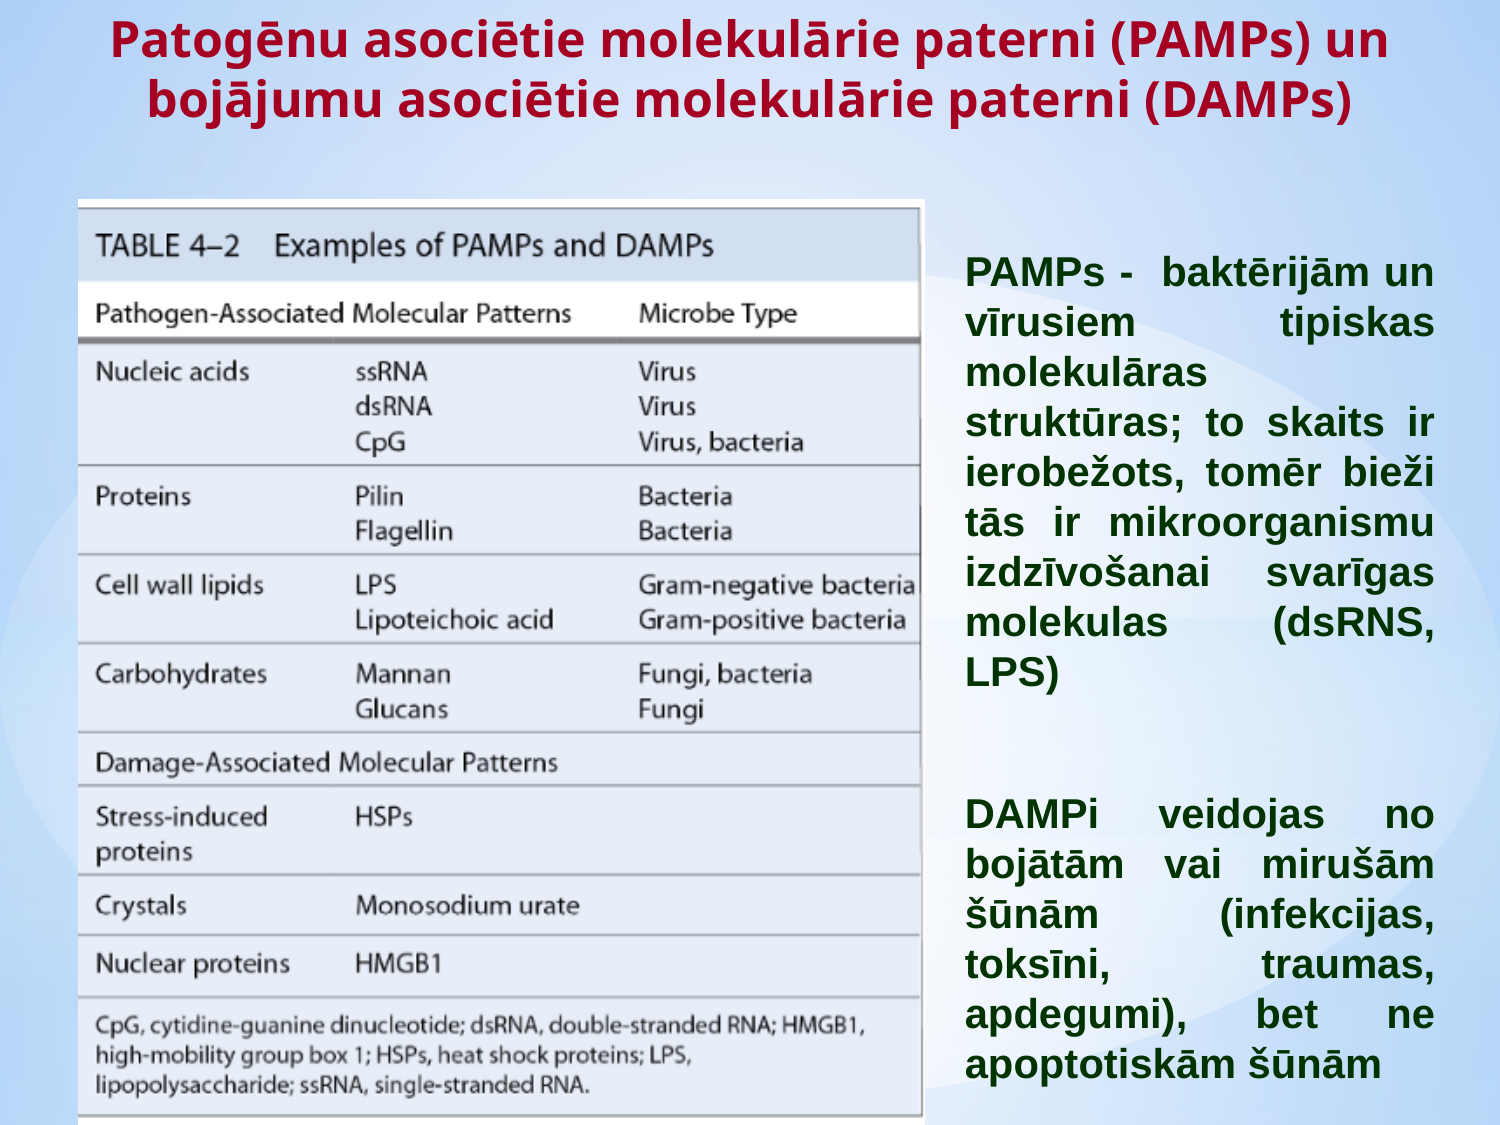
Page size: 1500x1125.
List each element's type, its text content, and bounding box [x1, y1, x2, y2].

picture [77, 199, 925, 1125]
text_box PAMPs - baktērijām un vīrusiem tipiskas molekulāras struktūras; to skaits ir ierobežots, tomēr bieži tās ir mikroorganismu izdzīvošanai svarīgas molekulas (dsRNS, LPS) DAMPi veidojas no bojātām vai mirušām šūnām (infekcijas, toksīni, traumas, apdegumi), bet ne apoptotiskām šūnām [950, 237, 1450, 1095]
text_box Patogēnu asociētie molekulārie paterni (PAMPs) un bojājumu asociētie molekulārie paterni (DAMPs) [37, 0, 1463, 135]
